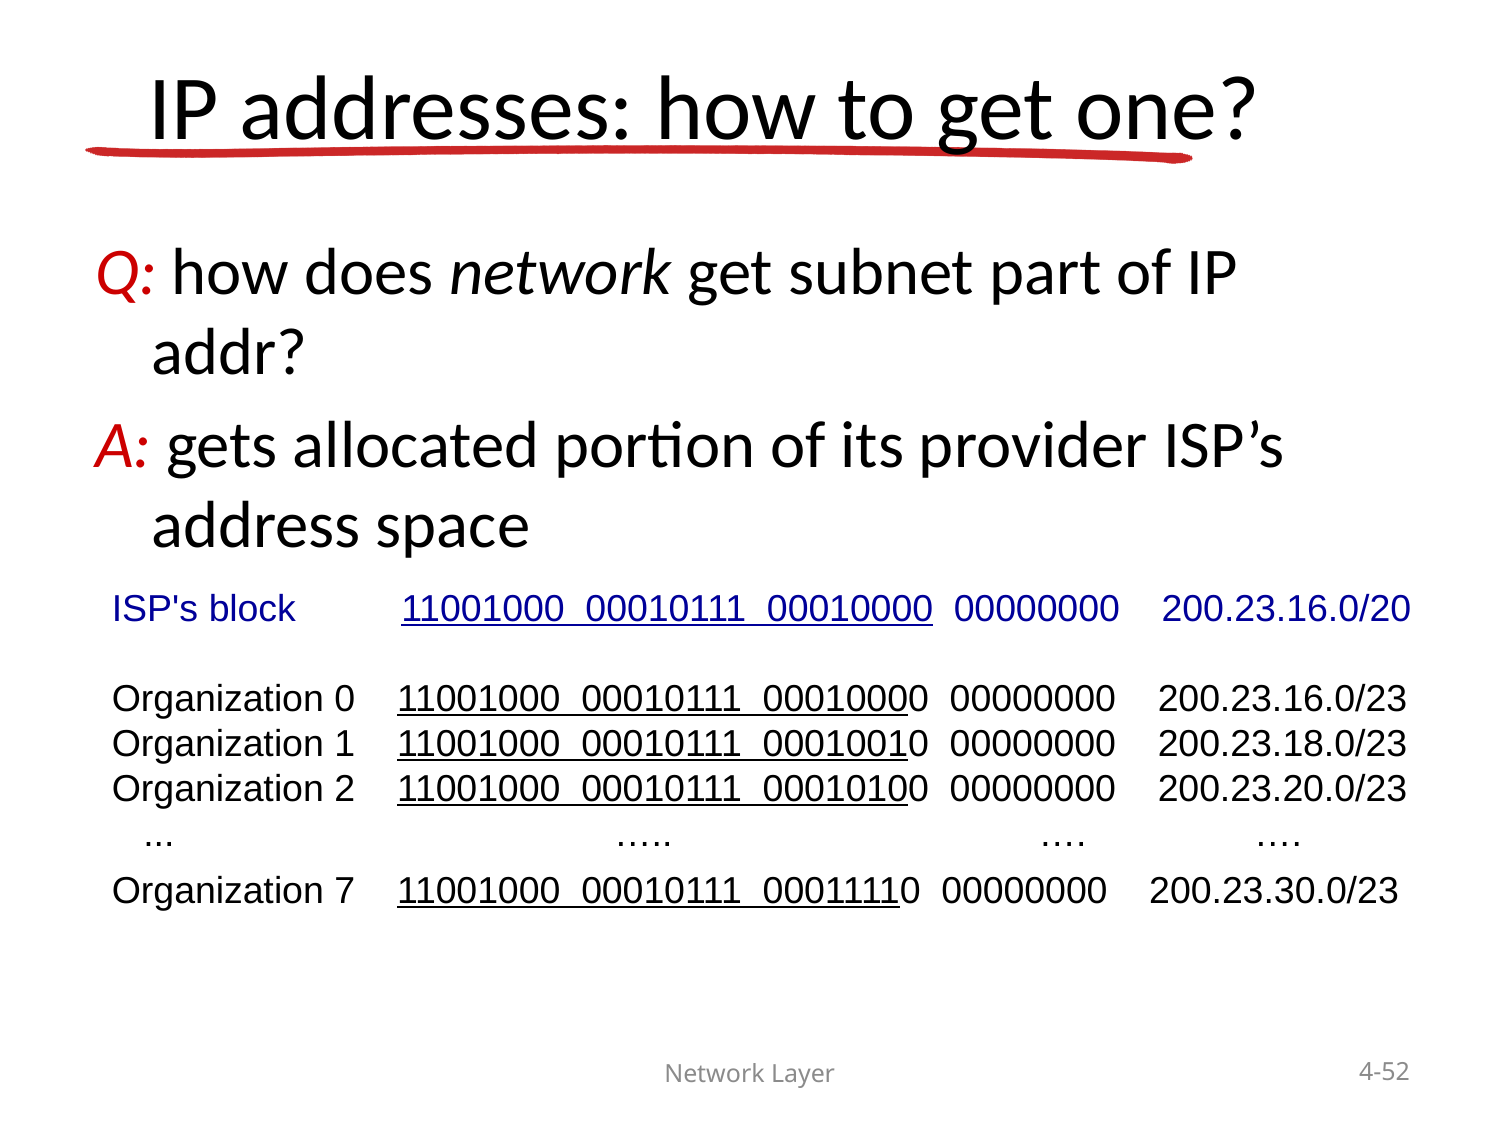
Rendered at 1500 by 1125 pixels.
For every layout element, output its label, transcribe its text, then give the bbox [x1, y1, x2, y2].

footer Network Layer [512, 1042, 988, 1103]
title IP addresses: how to get one? [67, 26, 1343, 180]
picture [80, 140, 1206, 170]
slide_number 4-52 [1074, 1042, 1425, 1103]
list Q: how does network get subnet part of IP addr? A: gets allocated portion of its provider ISP’s address space [79, 220, 1405, 518]
text_box ISP's block 11001000 00010111 00010000 00000000 200.23.16.0/20 Organization 0 11001000 00010111 00010000 00000000 200.23.16.0/23 Organization 1 11001000 00010111 00010010 00000000 200.23.18.0/23 Organization 2 11001000 00010111 00010100 00000000 200.23.20.0/23 ... ….. …. …. Organization 7 11001000 00010111 00011110 00000000 200.23.30.0/23 [97, 576, 1500, 967]
